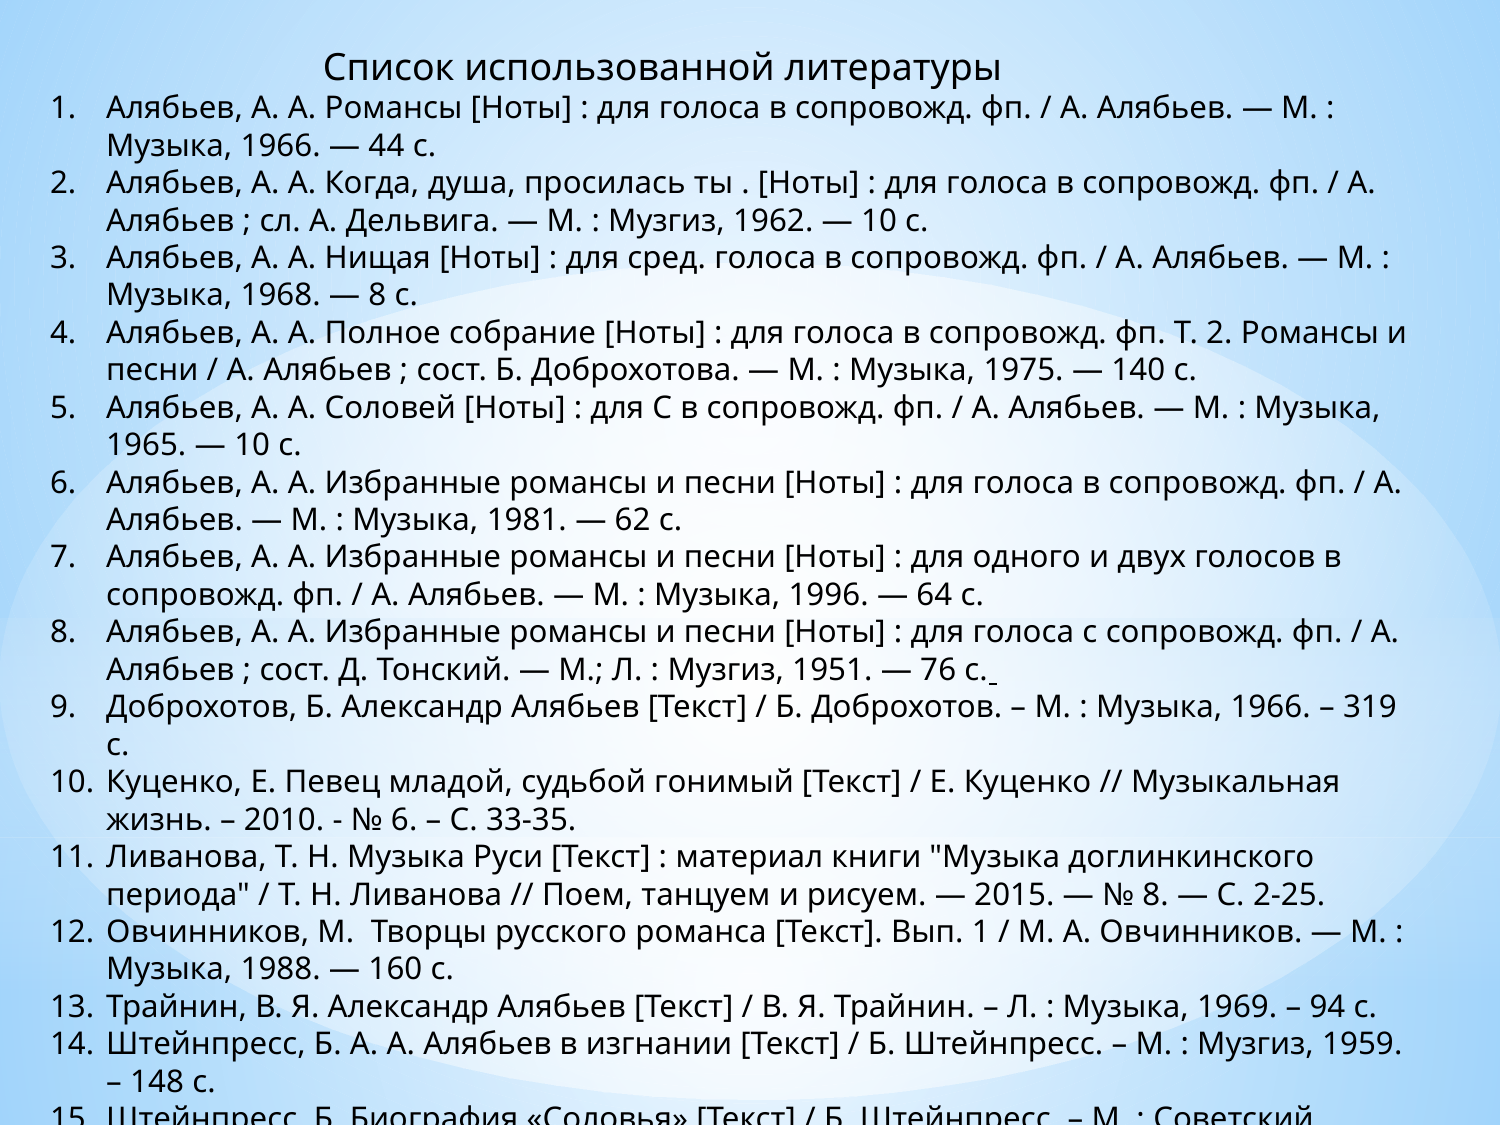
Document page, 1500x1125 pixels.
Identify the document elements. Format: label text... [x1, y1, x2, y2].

text_box Список использованной литературы Алябьев, А. А. Романсы [Ноты] : для голоса в сопровожд. фп. / А. Алябьев. — М. : Музыка, 1966. — 44 с. Алябьев, А. А. Когда, душа, просилась ты . [Ноты] : для голоса в сопровожд. фп. / А. Алябьев ; сл. А. Дельвига. — М. : Музгиз, 1962. — 10 с. Алябьев, А. А. Нищая [Ноты] : для сред. голоса в сопровожд. фп. / А. Алябьев. — М. : Музыка, 1968. — 8 с. Алябьев, А. А. Полное собрание [Ноты] : для голоса в сопровожд. фп. Т. 2. Романсы и песни / А. Алябьев ; сост. Б. Доброхотова. — М. : Музыка, 1975. — 140 с. Алябьев, А. А. Соловей [Ноты] : для С в сопровожд. фп. / А. Алябьев. — М. : Музыка, 1965. — 10 с. Алябьев, А. А. Избранные романсы и песни [Ноты] : для голоса в сопровожд. фп. / А. Алябьев. — М. : Музыка, 1981. — 62 с. Алябьев, А. А. Избранные романсы и песни [Ноты] : для одного и двух голосов в сопровожд. фп. / А. Алябьев. — М. : Музыка, 1996. — 64 с. Алябьев, А. А. Избранные романсы и песни [Ноты] : для голоса с сопровожд. фп. / А. Алябьев ; сост. Д. Тонский. — М.; Л. : Музгиз, 1951. — 76 с. Доброхотов, Б. Александр Алябьев [Текст] / Б. Доброхотов. – М. : Музыка, 1966. – 319 с. Куценко, Е. Певец младой, судьбой гонимый [Текст] / Е. Куценко // Музыкальная жизнь. – 2010. - № 6. – С. 33-35. Ливанова, Т. Н. Музыка Руси [Текст] : материал книги "Музыка доглинкинского периода" / Т. Н. Ливанова // Поем, танцуем и рисуем. — 2015. — № 8. — С. 2-25. Овчинников, М. Творцы русского романса [Текст]. Вып. 1 / М. А. Овчинников. — М. : Музыка, 1988. — 160 с. Трайнин, В. Я. Александр Алябьев [Текст] / В. Я. Трайнин. – Л. : Музыка, 1969. – 94 с. Штейнпресс, Б. А. А. Алябьев в изгнании [Текст] / Б. Штейнпресс. – М. : Музгиз, 1959. – 148 с. Штейнпресс, Б. Биография «Соловья» [Текст] / Б. Штейнпресс. – М. : Советский композитор, 1968. – 54 с. [35, 35, 1442, 1125]
